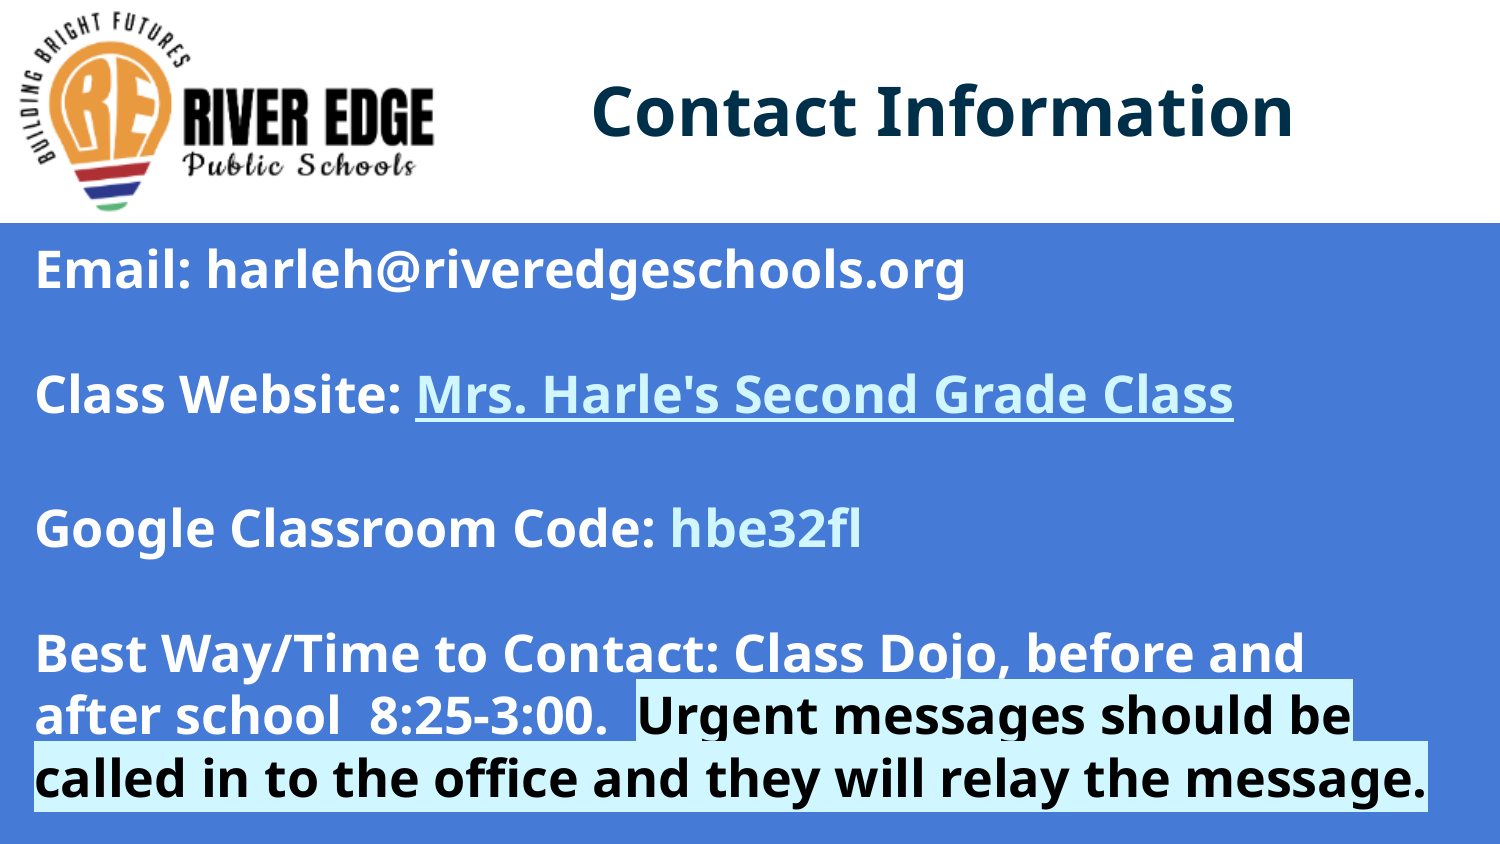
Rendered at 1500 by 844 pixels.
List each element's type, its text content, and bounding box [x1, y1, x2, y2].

text_box Contact Information [462, 52, 1464, 162]
picture [1, 0, 459, 219]
text_box [461, 0, 1500, 222]
text_box Email: harleh@riveredgeschools.org Class Website: Mrs. Harle's Second Grade Class Google Classroom Code: hbe32fl Best Way/Time to Contact: Class Dojo, before and after school 8:25-3:00. Urgent messages should be called in to the office and they will relay the message. [19, 221, 1464, 806]
